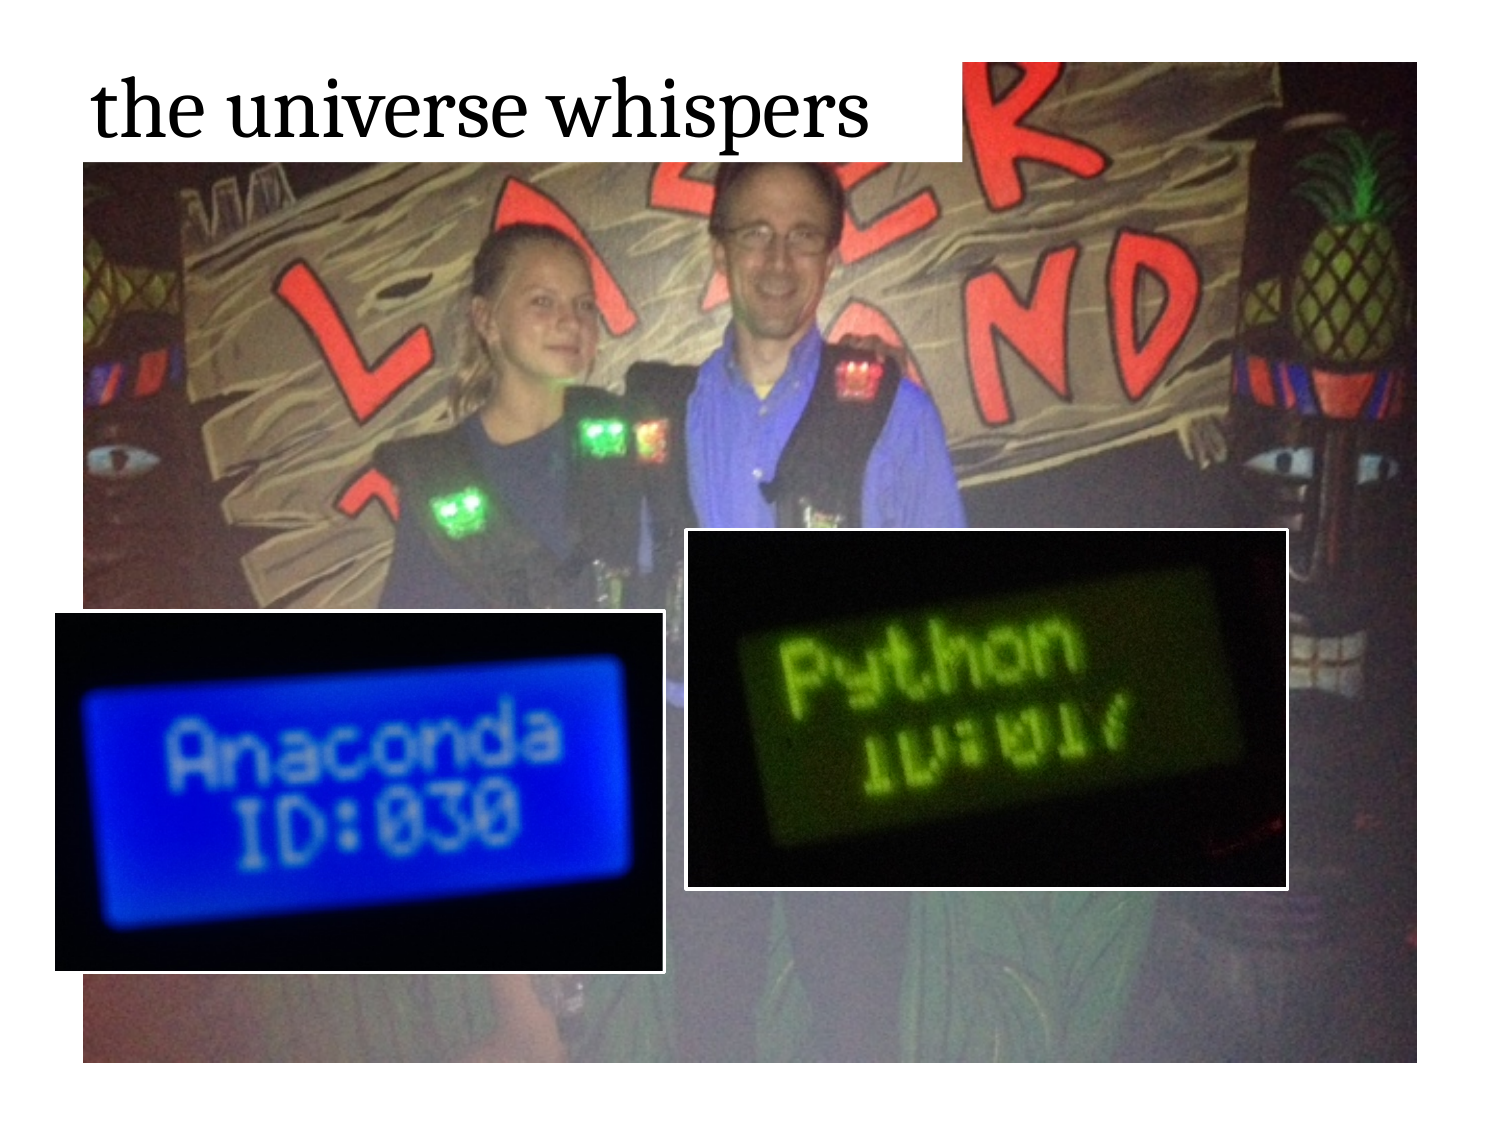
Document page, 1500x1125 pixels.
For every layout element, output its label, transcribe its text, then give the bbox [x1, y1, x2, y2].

text_box the universe whispers [56, 42, 963, 163]
picture [55, 62, 1417, 1097]
